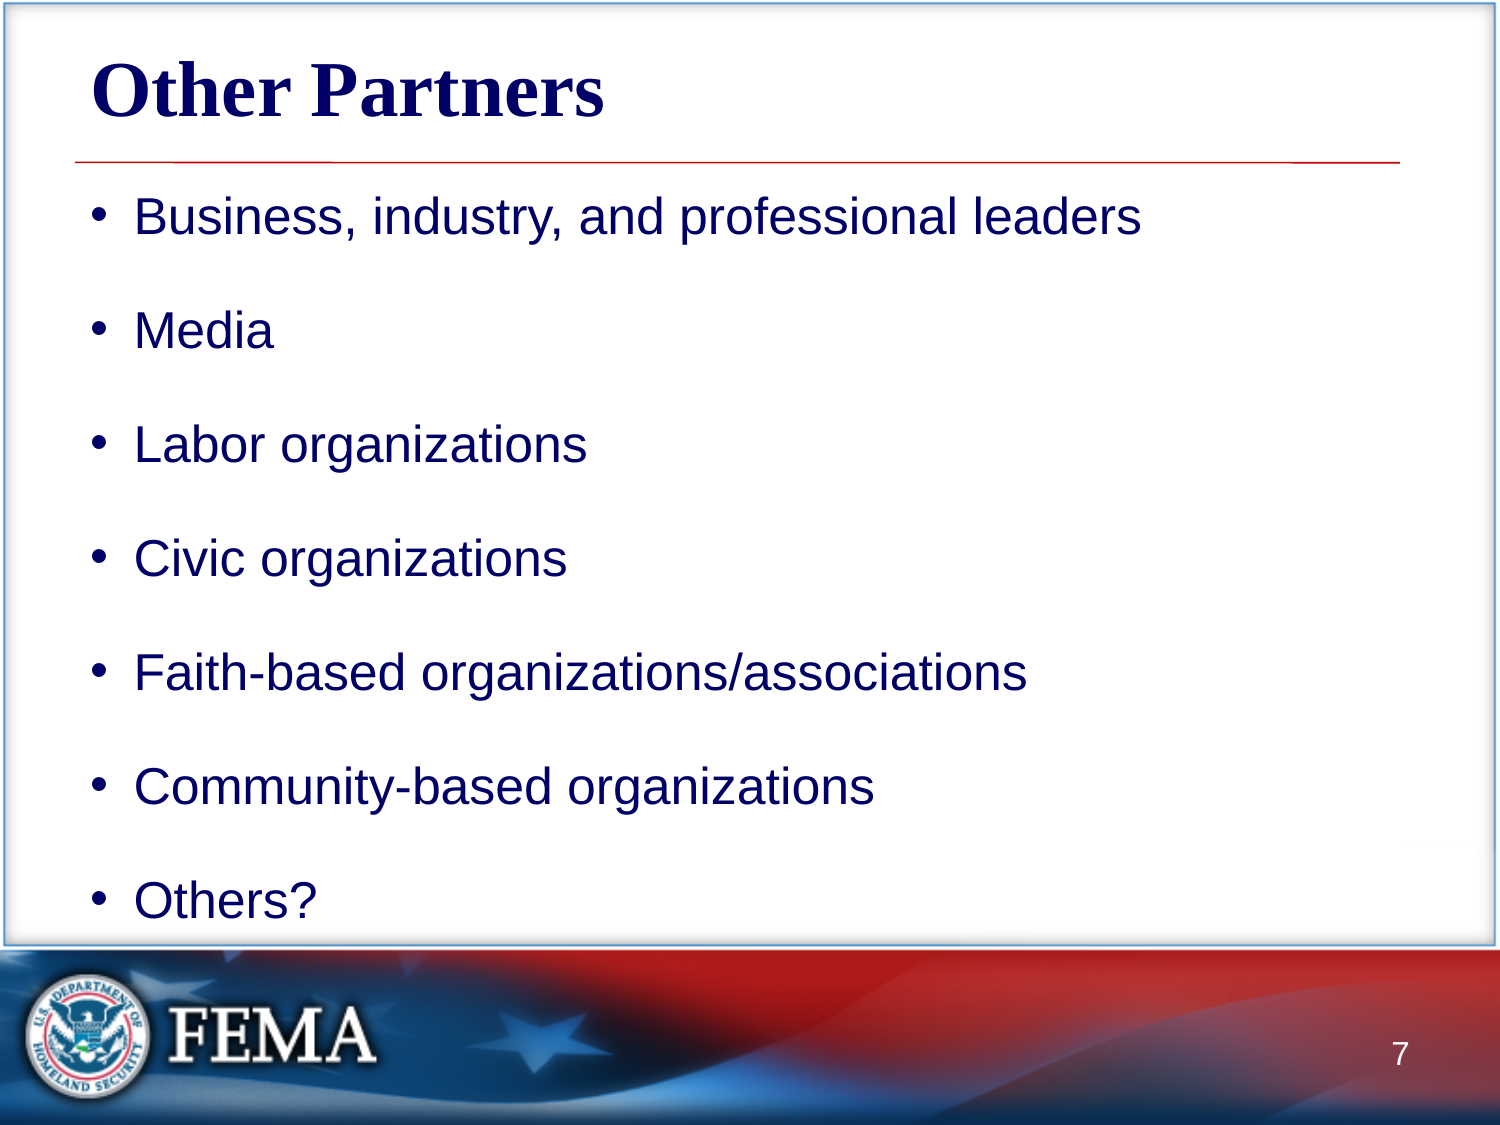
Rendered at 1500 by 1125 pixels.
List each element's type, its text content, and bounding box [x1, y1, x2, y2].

list Business, industry, and professional leaders Media Labor organizations Civic organizations Faith-based organizations/associations Community-based organizations Others? [75, 175, 1425, 938]
slide_number 7 [1074, 1024, 1425, 1103]
picture [0, 0, 1500, 1125]
title Other Partners [75, 32, 1425, 138]
